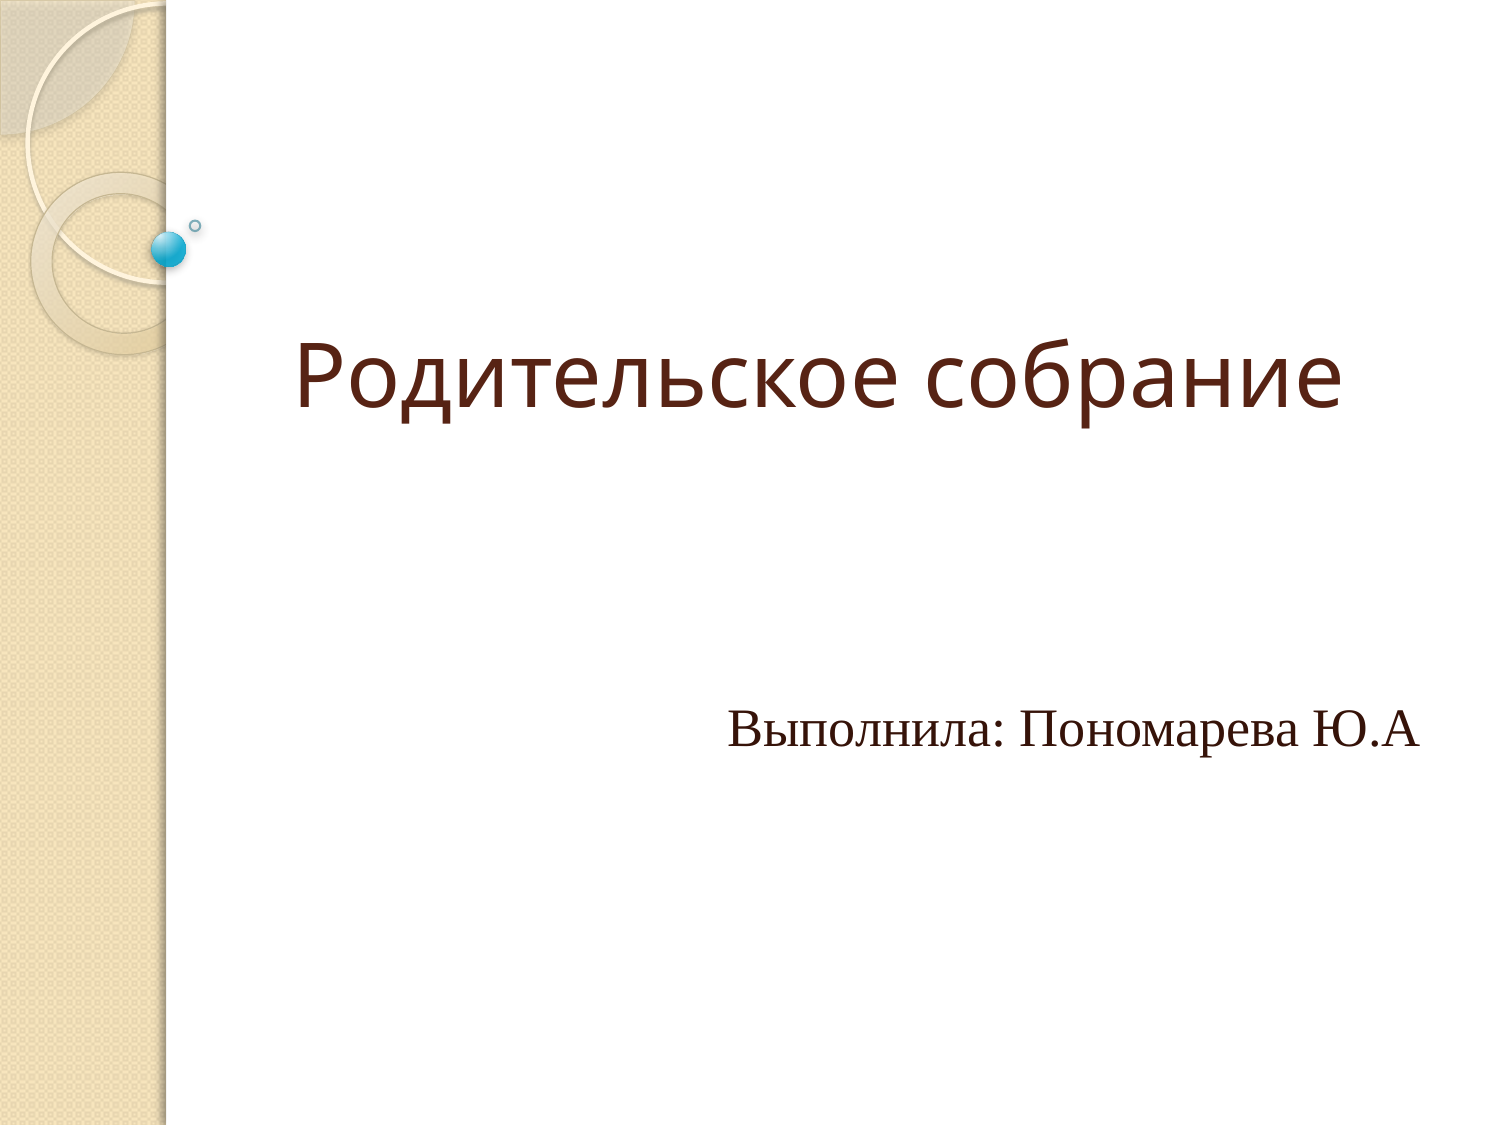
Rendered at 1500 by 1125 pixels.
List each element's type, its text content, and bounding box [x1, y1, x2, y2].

title Родительское собрание [277, 101, 1376, 433]
subtitle Выполнила: Пономарева Ю.А [234, 692, 1450, 1083]
